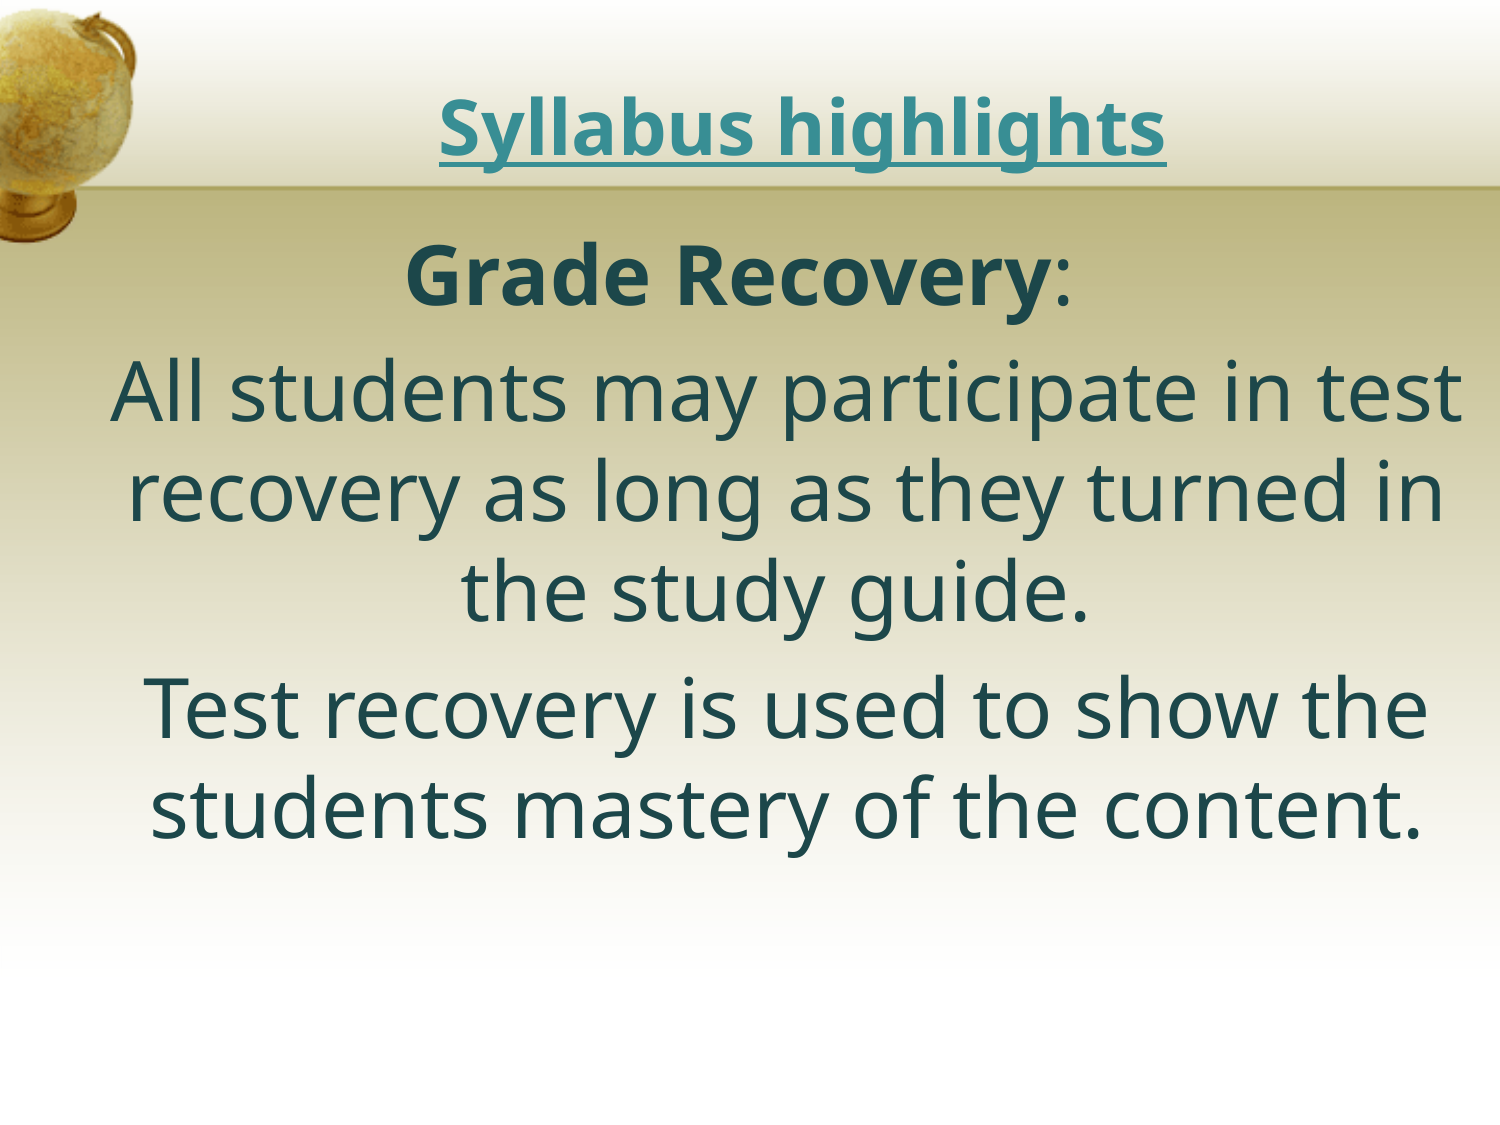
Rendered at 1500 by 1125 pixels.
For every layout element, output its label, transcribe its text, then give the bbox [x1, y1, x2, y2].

list Grade Recovery: All students may participate in test recovery as long as they turned in the study guide. Test recovery is used to show the students mastery of the content. [0, 214, 1500, 1125]
picture [0, 0, 1500, 214]
title Syllabus highlights [171, 36, 1436, 179]
